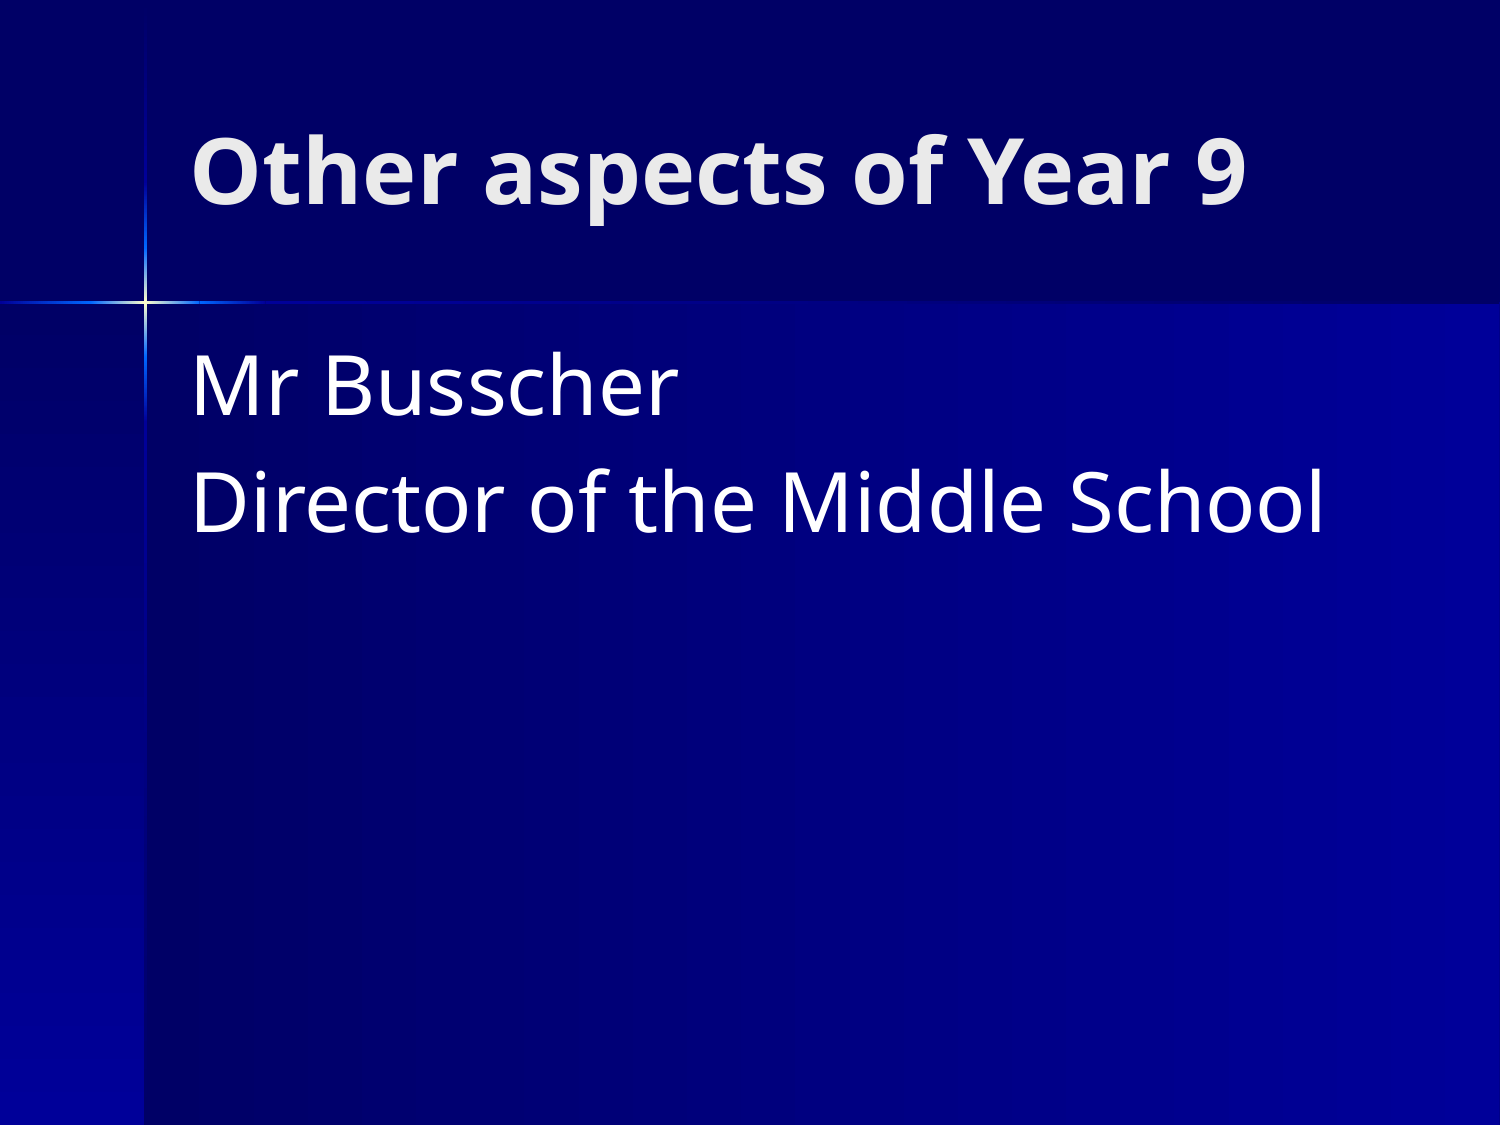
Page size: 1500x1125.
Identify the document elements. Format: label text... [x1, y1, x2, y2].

title Other aspects of Year 9 [174, 50, 1413, 285]
list Mr Busscher Director of the Middle School [174, 324, 1413, 1000]
